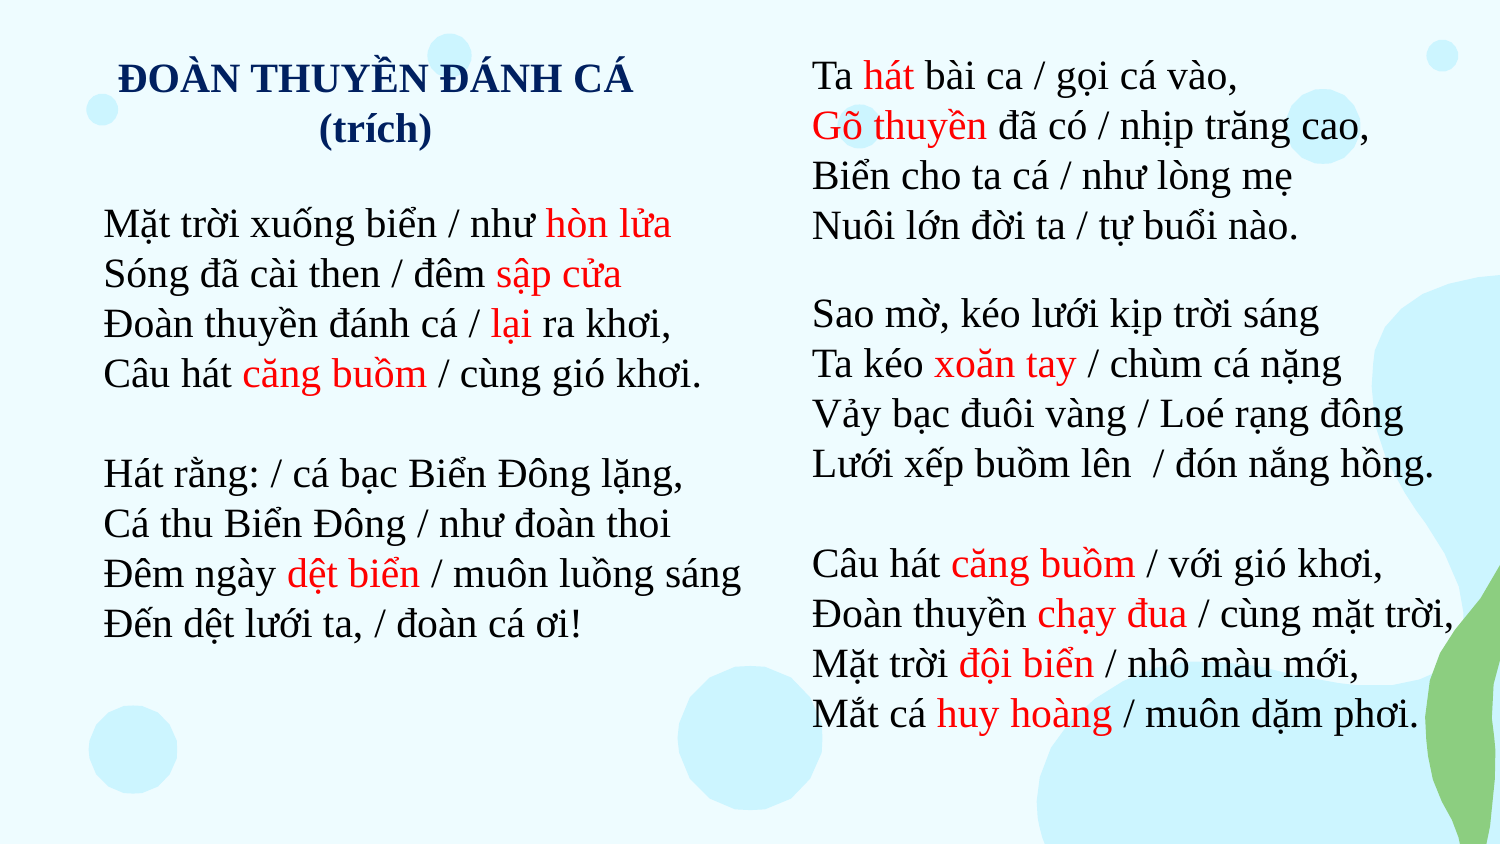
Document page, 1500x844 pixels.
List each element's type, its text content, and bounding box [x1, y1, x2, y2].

text_box Ta hát bài ca / gọi cá vào, Gõ thuyền đã có / nhịp trăng cao, Biển cho ta cá / như lòng mẹ Nuôi lớn đời ta / tự buổi nào. [797, 40, 1500, 256]
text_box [1424, 493, 1500, 844]
text_box Sao mờ, kéo lưới kịp trời sáng Ta kéo xoăn tay / chùm cá nặng Vảy bạc đuôi vàng / Loé rạng đông Lưới xếp buồm lên / đón nắng hồng. Câu hát căng buồm / với gió khơi, Đoàn thuyền chạy đua / cùng mặt trời, Mặt trời đội biển / nhô màu mới, Mắt cá huy hoàng / muôn dặm phơi. [797, 278, 1500, 794]
text_box Mặt trời xuống biển / như hòn lửa Sóng đã cài then / đêm sập cửa Đoàn thuyền đánh cá / lại ra khơi, Câu hát căng buồm / cùng gió khơi. Hát rằng: / cá bạc Biển Đông lặng, Cá thu Biển Đông / như đoàn thoi Đêm ngày dệt biển / muôn luồng sáng Đến dệt lưới ta, / đoàn cá ơi! [88, 188, 1081, 654]
text_box ĐOÀN THUYỀN ĐÁNH CÁ (trích) [0, 43, 915, 159]
